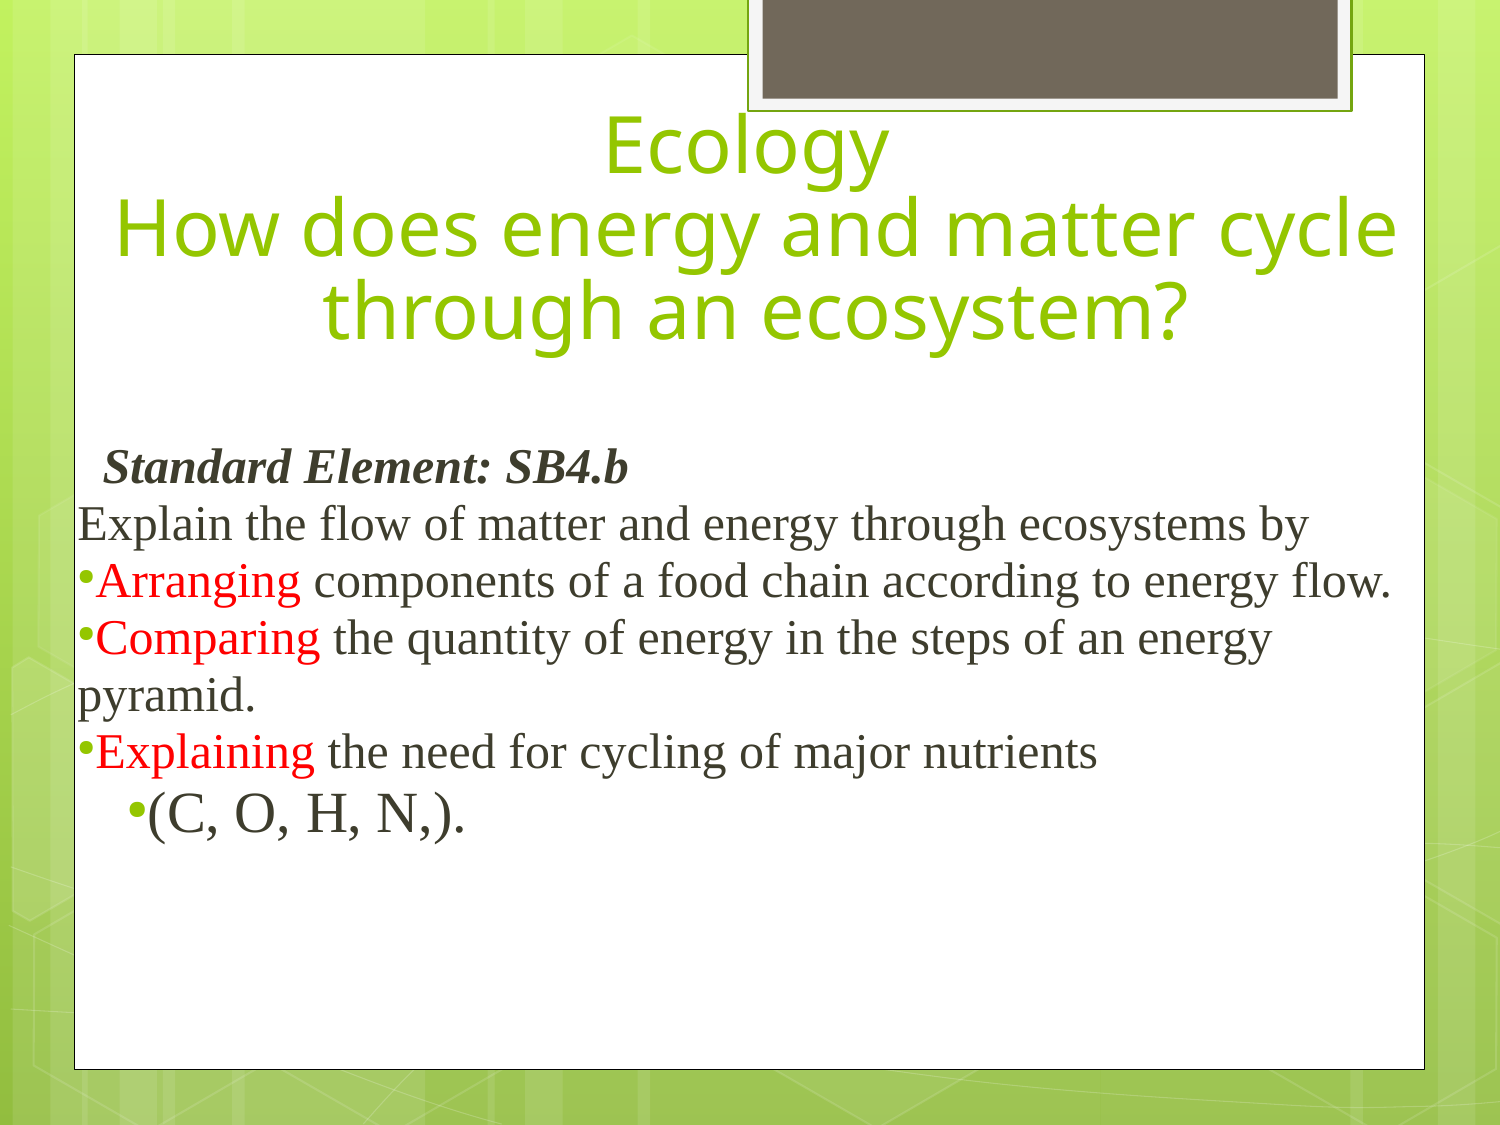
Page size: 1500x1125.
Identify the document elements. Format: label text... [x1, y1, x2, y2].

subtitle Standard Element: SB4.b Explain the flow of matter and energy through ecosystems by Arranging components of a food chain according to energy flow. Comparing the quantity of energy in the steps of an energy pyramid. Explaining the need for cycling of major nutrients (C, O, H, N,). [62, 308, 1438, 976]
title Ecology How does energy and matter cycle through an ecosystem? [50, 100, 1463, 364]
